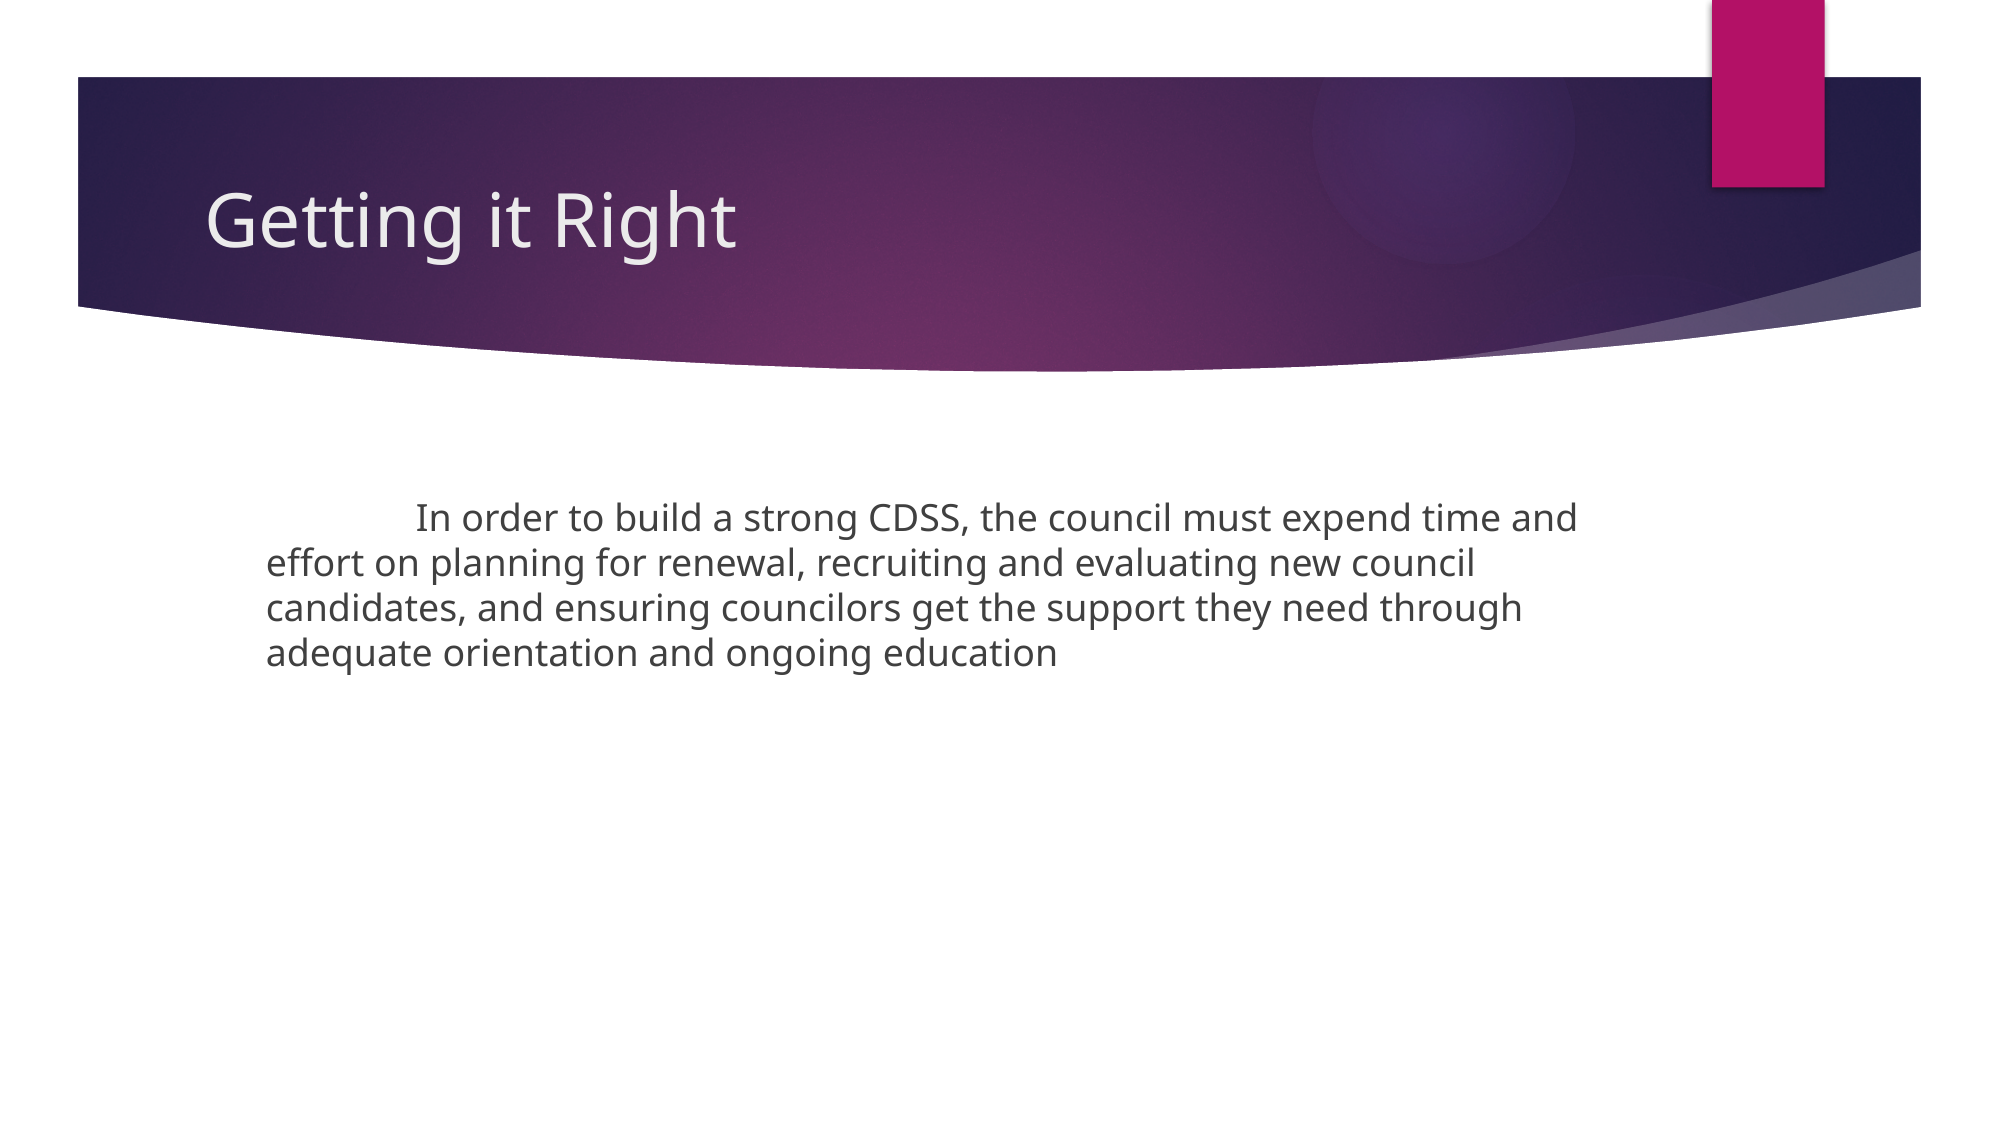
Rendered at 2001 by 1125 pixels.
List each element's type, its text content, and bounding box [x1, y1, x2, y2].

title Getting it Right [189, 159, 1627, 276]
list In order to build a strong CDSS, the council must expend time and effort on planning for renewal, recruiting and evaluating new council candidates, and ensuring councilors get the support they need through adequate orientation and ongoing education [250, 486, 1699, 1047]
